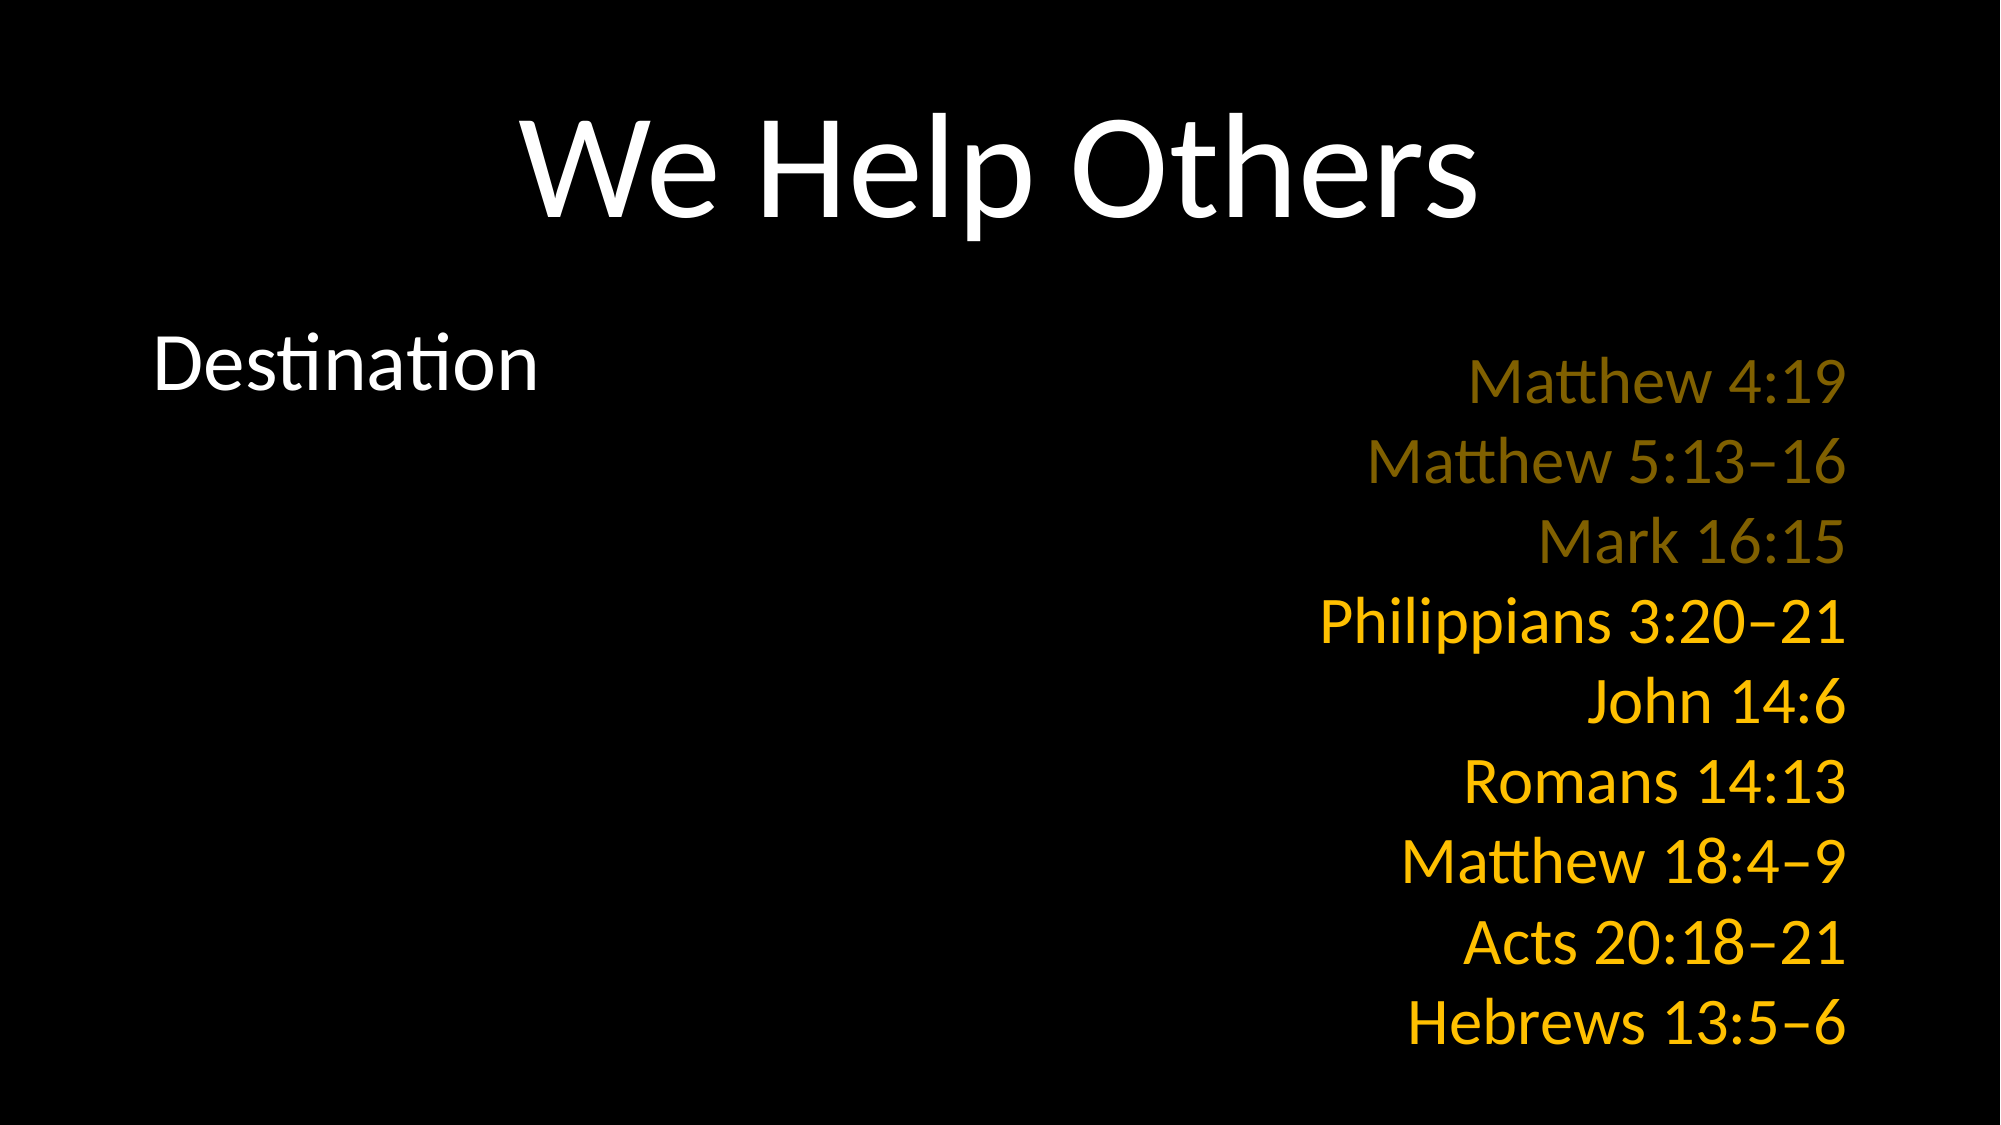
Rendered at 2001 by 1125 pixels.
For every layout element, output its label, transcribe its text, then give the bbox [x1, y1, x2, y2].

list Destination [137, 299, 988, 1066]
list Matthew 4:19 Matthew 5:13–16 Mark 16:15 Philippians 3:20–21 John 14:6 Romans 14:13 Matthew 18:4–9 Acts 20:18–21 Hebrews 13:5–6 [1012, 299, 1863, 1066]
title We Help Others [137, 59, 1863, 278]
